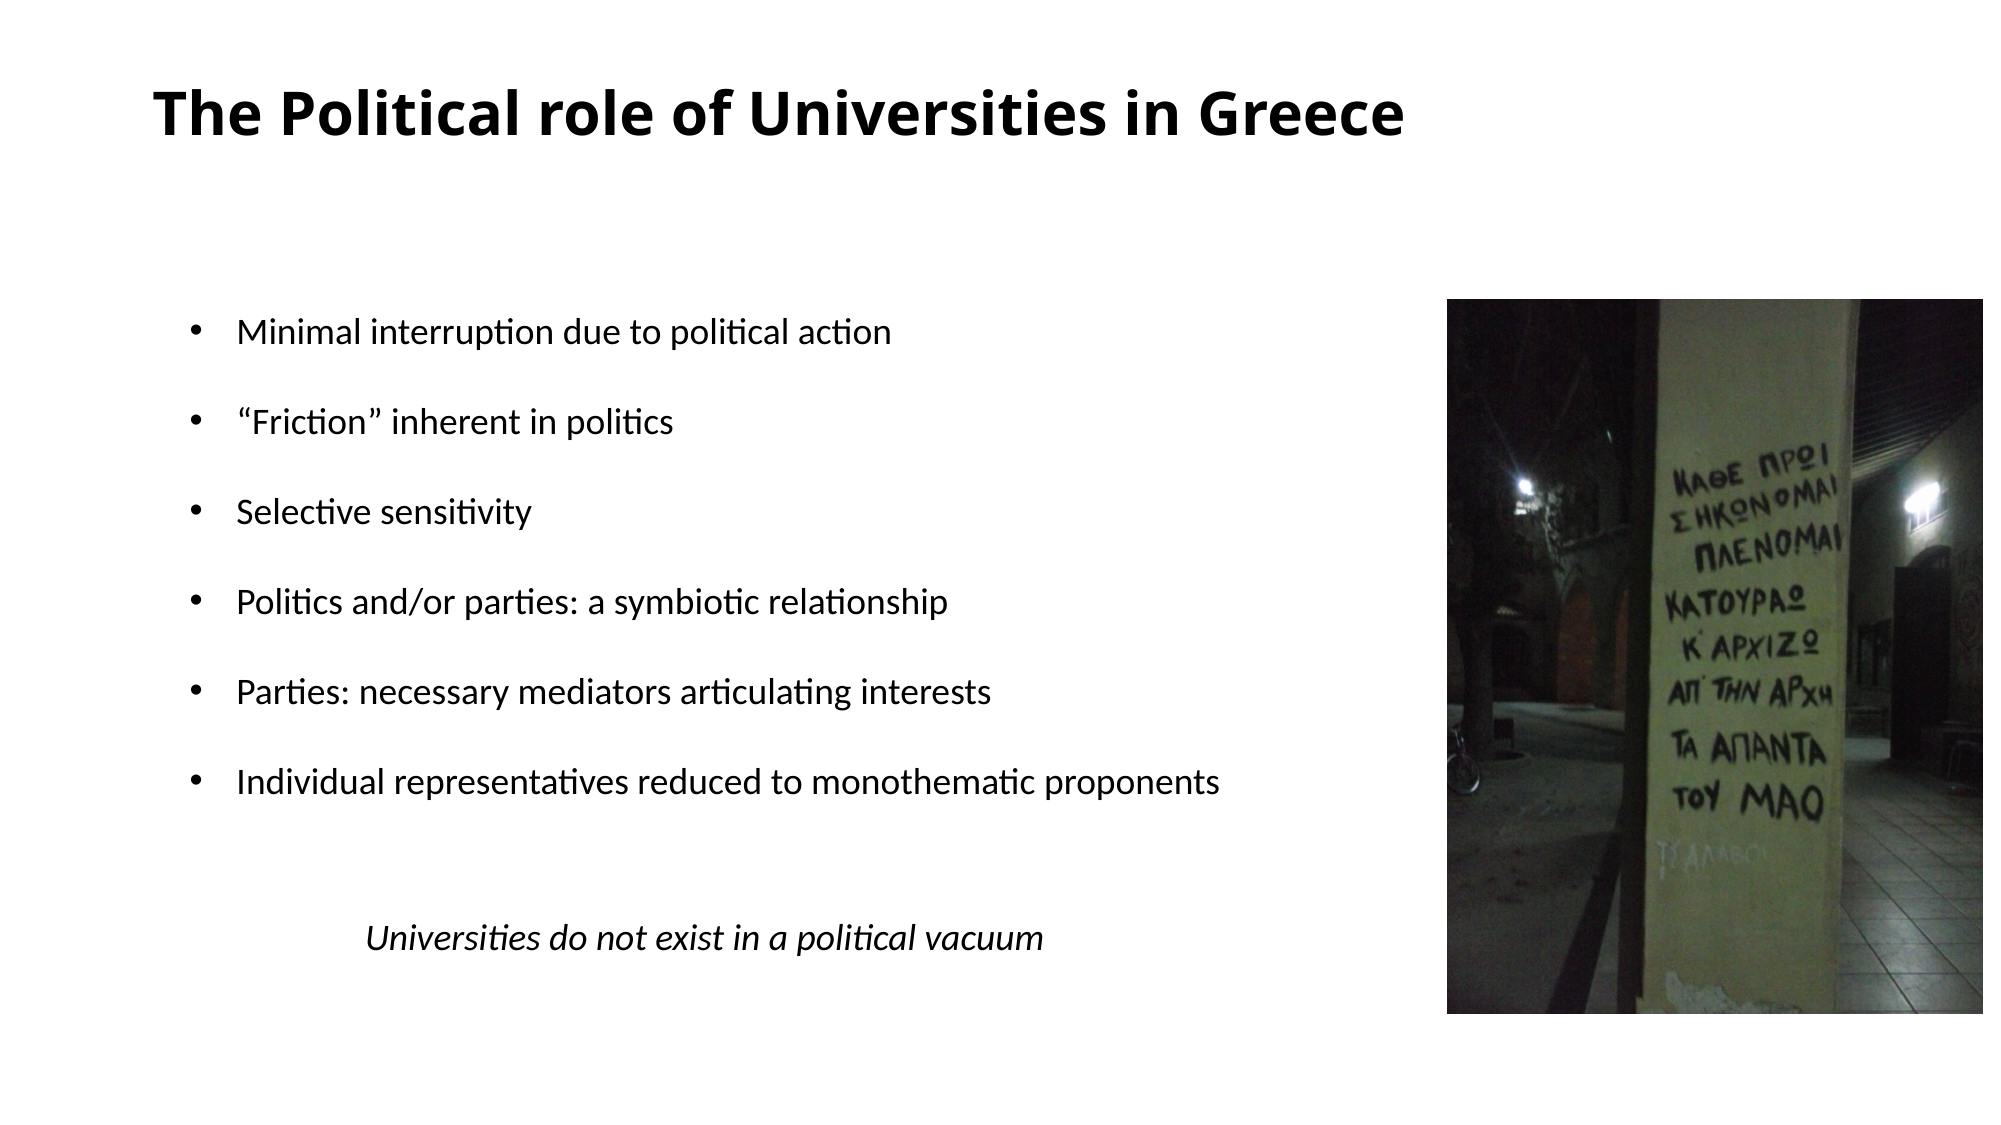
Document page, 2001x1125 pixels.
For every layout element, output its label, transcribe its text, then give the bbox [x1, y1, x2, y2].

text_box Universities do not exist in a political vacuum [196, 905, 1214, 966]
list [1447, 299, 1983, 1014]
title The Political role of Universities in Greece [137, 59, 1863, 172]
text_box Minimal interruption due to political action “Friction” inherent in politics Selective sensitivity Politics and/or parties: a symbiotic relationship Parties: necessary mediators articulating interests Individual representatives reduced to monothematic proponents [174, 299, 1281, 810]
